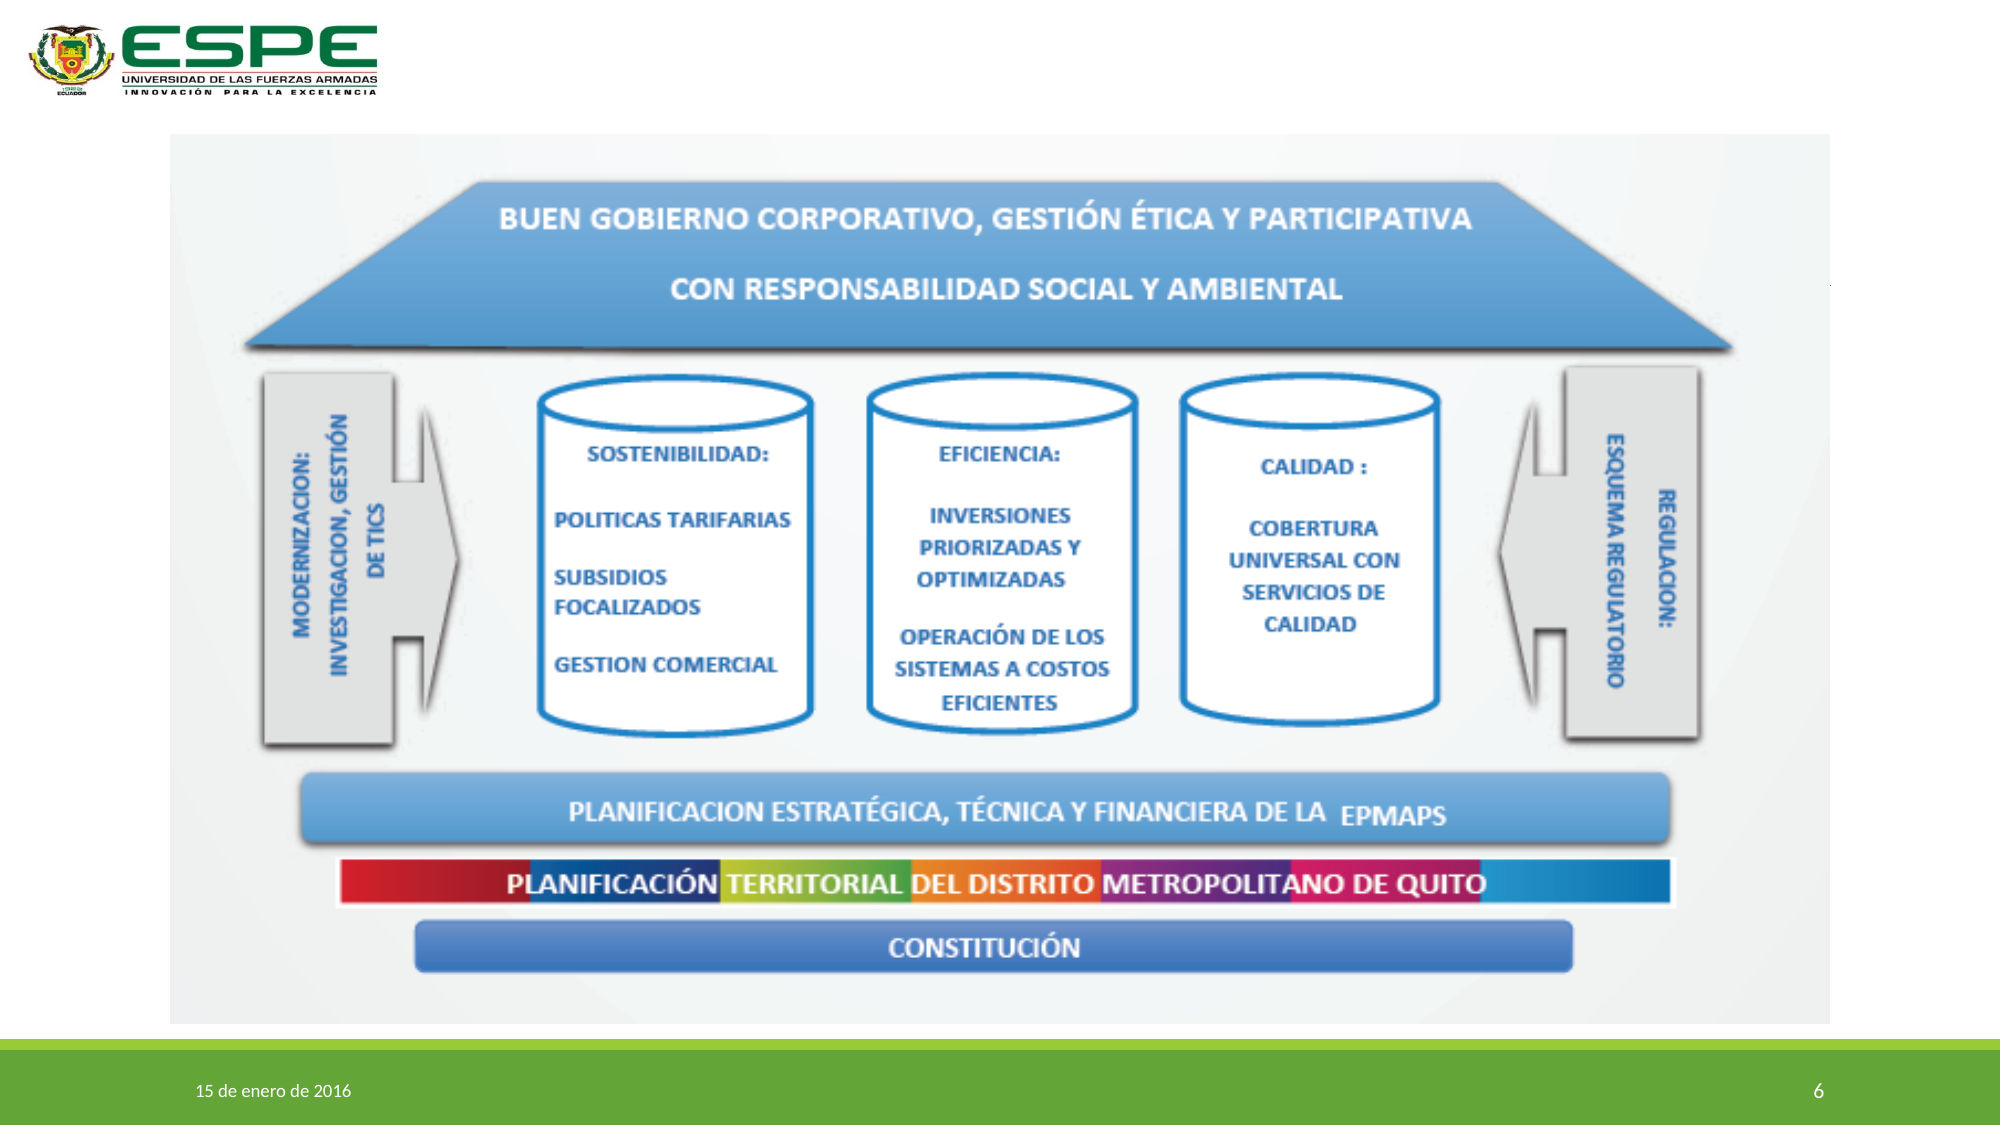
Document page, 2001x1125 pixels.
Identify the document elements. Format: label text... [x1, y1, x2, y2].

picture [25, 19, 385, 99]
picture [169, 133, 1831, 1025]
slide_number 15 de enero de 2016 [180, 1059, 586, 1120]
slide_number 6 [1624, 1059, 1840, 1120]
